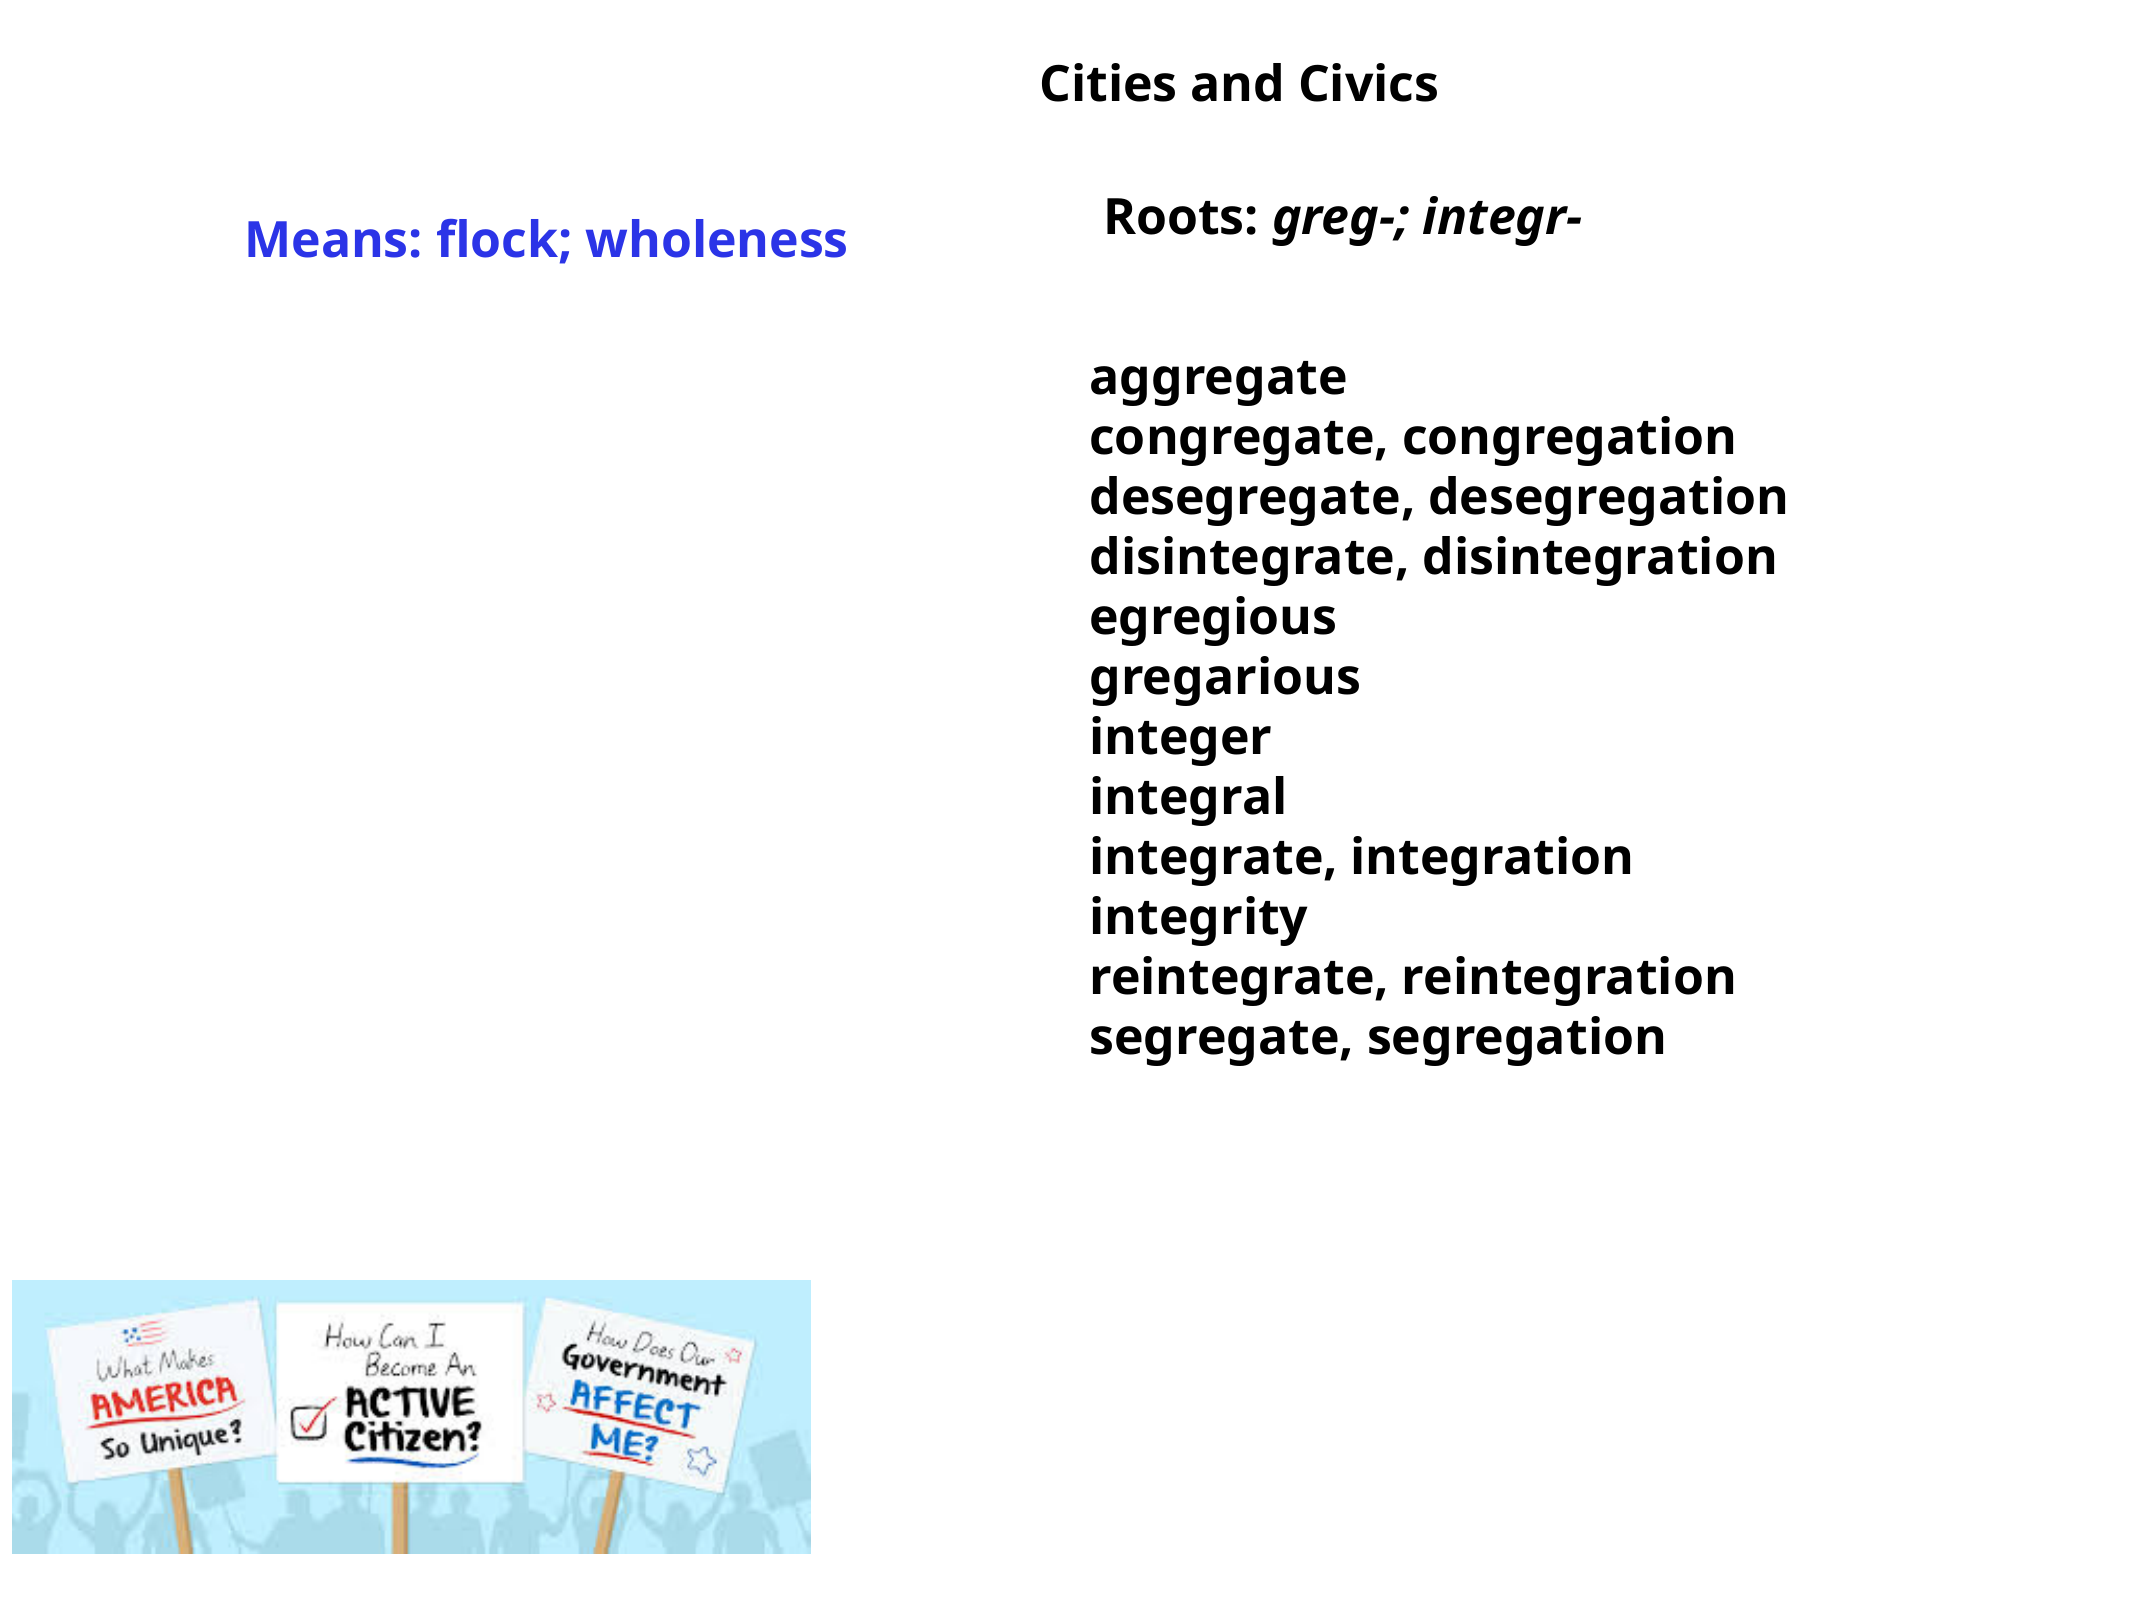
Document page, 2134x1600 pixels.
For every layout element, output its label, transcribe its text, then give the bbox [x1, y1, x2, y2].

picture [12, 1280, 811, 1554]
text_box Means: flock; wholeness [236, 199, 857, 276]
text_box Cities and Civics [1031, 42, 1448, 120]
text_box aggregate congregate, congregation desegregate, desegregation disintegrate, disintegration egregious gregarious integer integral integrate, integration integrity reintegrate, reintegration segregate, segregation [1080, 335, 1798, 1073]
text_box Roots: greg-; integr- [1095, 176, 1592, 253]
